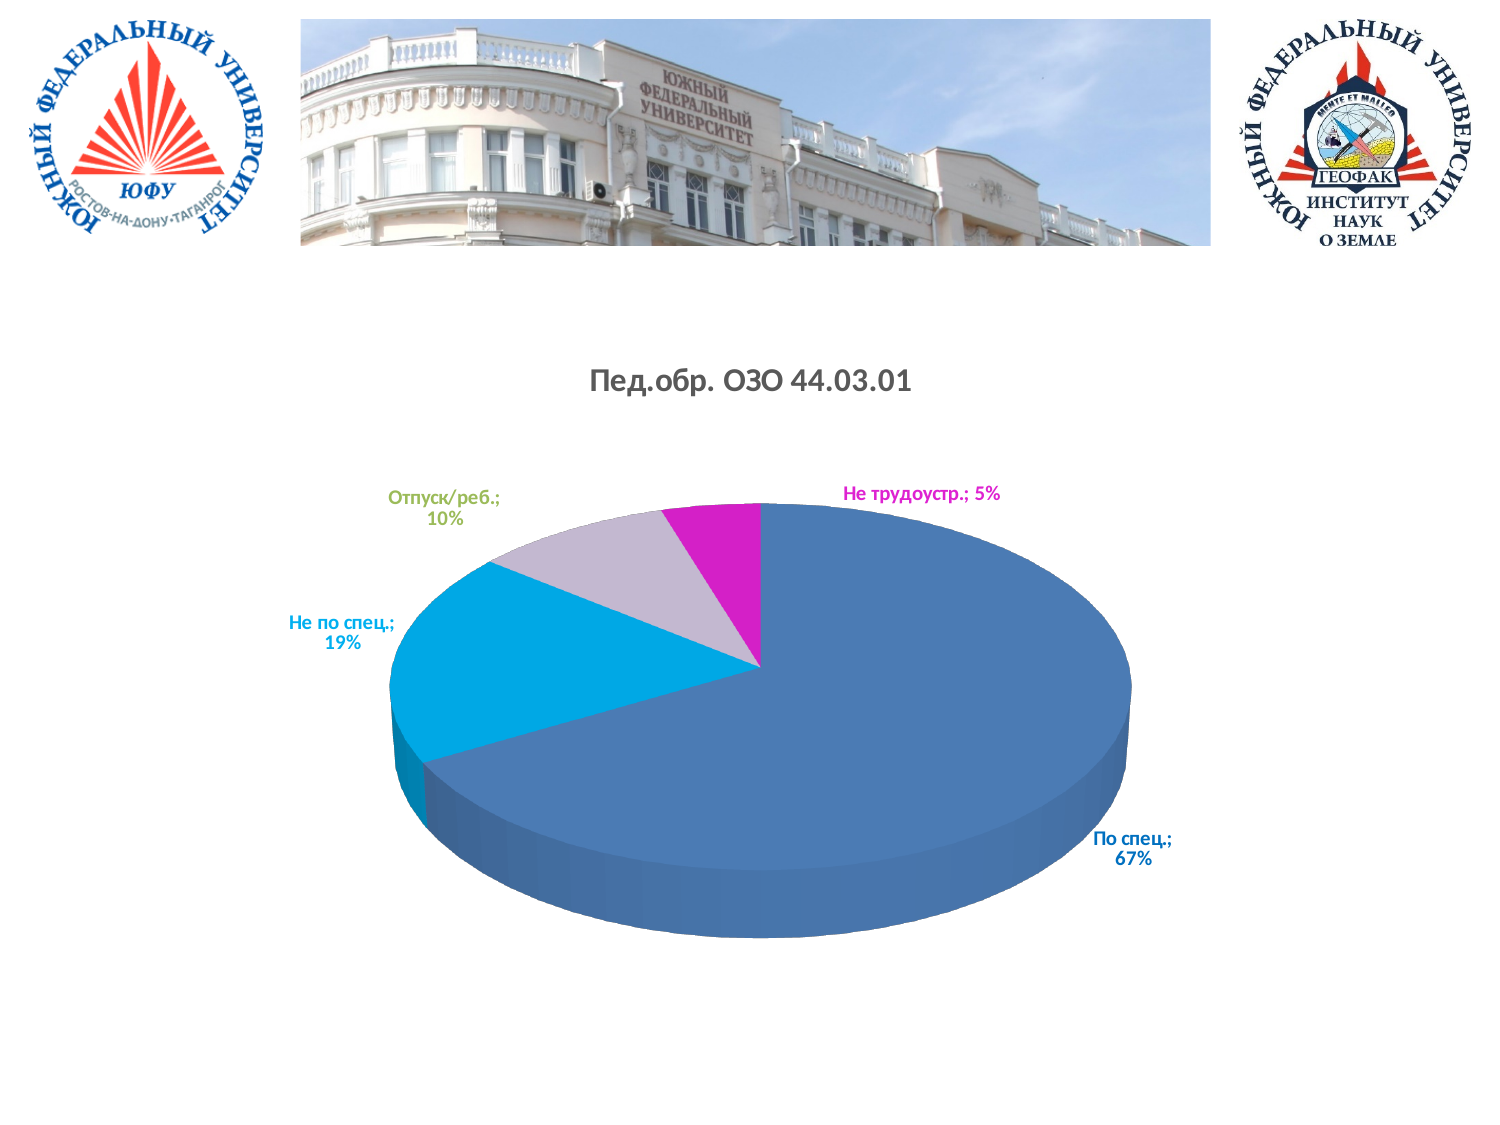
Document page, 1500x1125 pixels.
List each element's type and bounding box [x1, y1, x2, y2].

picture [1239, 18, 1471, 246]
picture [300, 18, 1211, 246]
picture [29, 18, 263, 236]
chart [206, 337, 1270, 1012]
